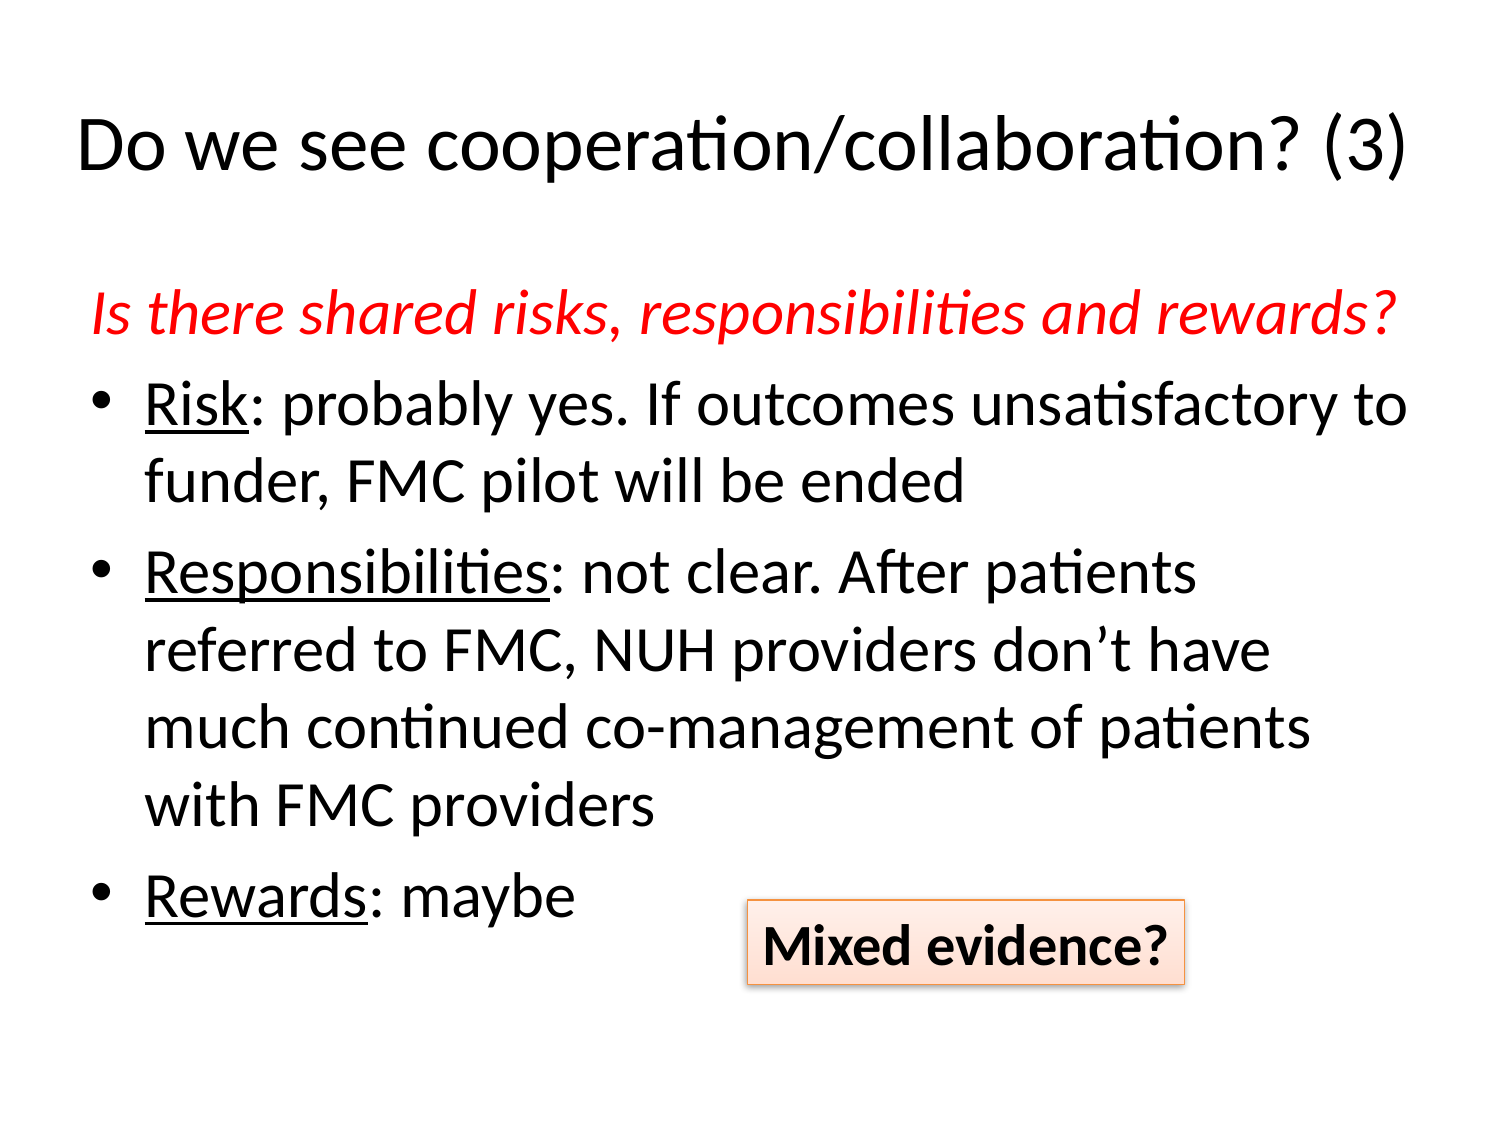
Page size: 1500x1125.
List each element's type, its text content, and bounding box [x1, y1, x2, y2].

list Is there shared risks, responsibilities and rewards? Risk: probably yes. If outcomes unsatisfactory to funder, FMC pilot will be ended Responsibilities: not clear. After patients referred to FMC, NUH providers don’t have much continued co-management of patients with FMC providers Rewards: maybe [75, 262, 1425, 1005]
title Do we see cooperation/collaboration? (3) [50, 45, 1438, 233]
text_box Mixed evidence? [747, 899, 1185, 985]
